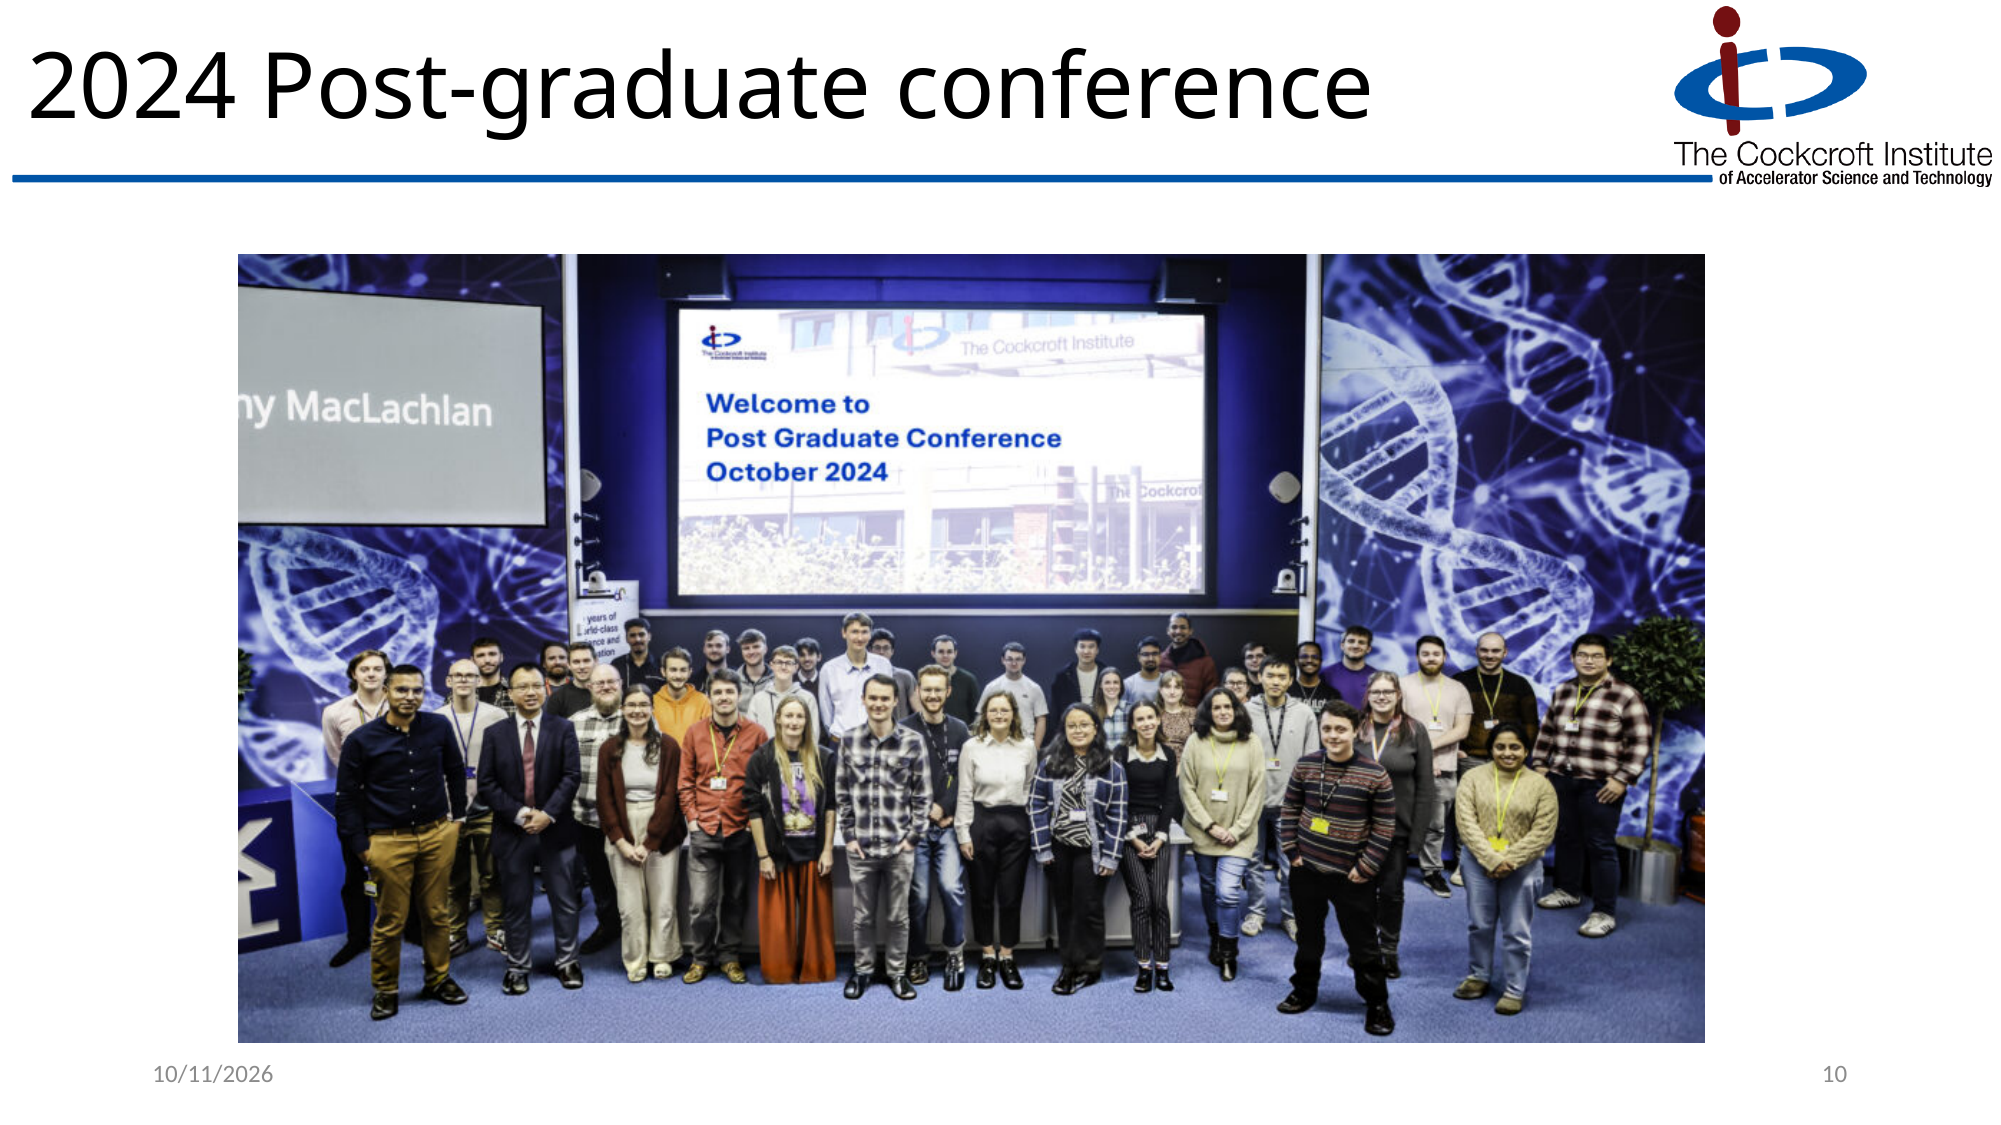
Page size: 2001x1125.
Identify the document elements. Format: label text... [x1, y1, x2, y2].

picture [1674, 6, 1992, 187]
slide_number 10 [1412, 1042, 1863, 1103]
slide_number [137, 1042, 588, 1103]
title 2024 Post-graduate conference [12, 3, 1725, 175]
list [238, 254, 1705, 1043]
